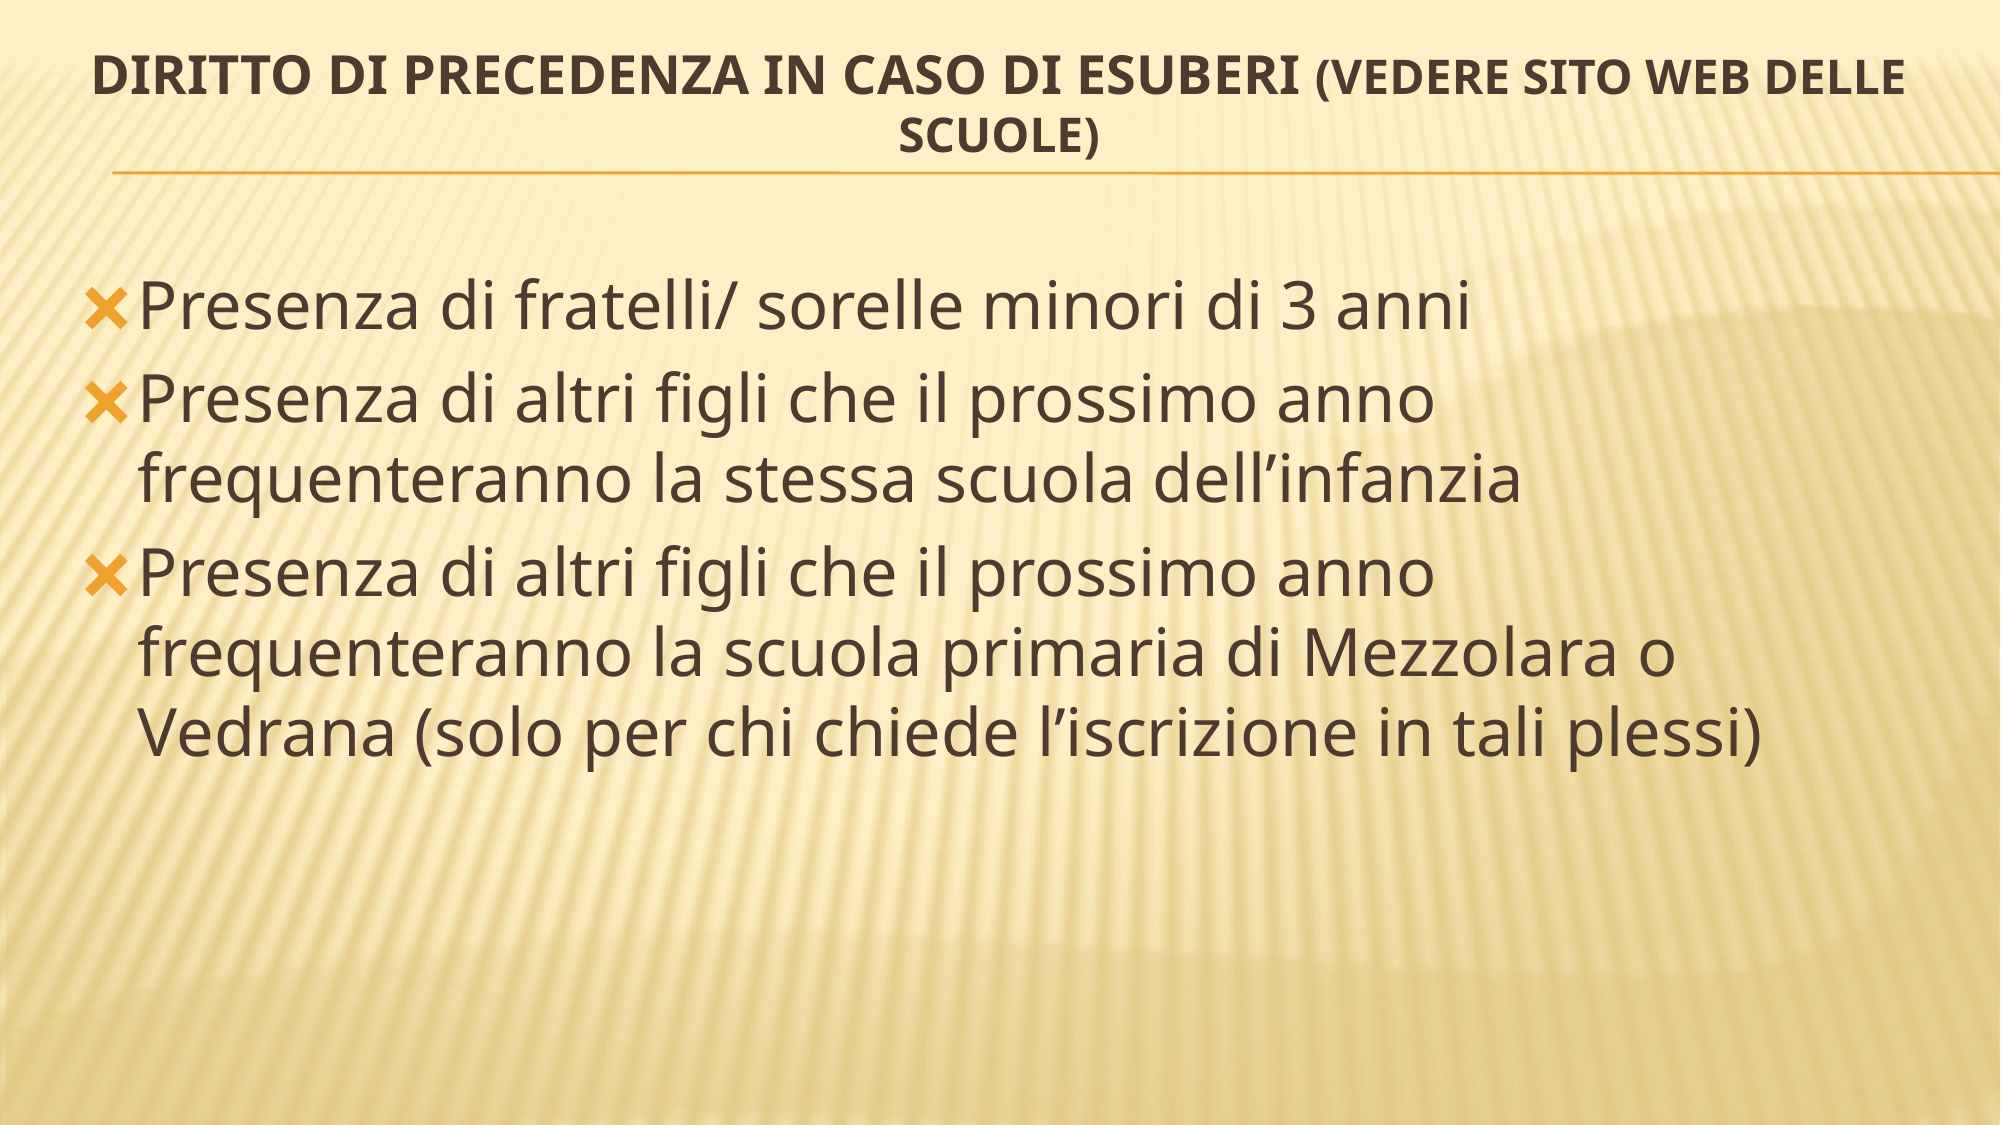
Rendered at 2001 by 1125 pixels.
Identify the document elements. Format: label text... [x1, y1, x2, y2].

list Presenza di fratelli/ sorelle minori di 3 anni Presenza di altri figli che il prossimo anno frequenteranno la stessa scuola dell’infanzia Presenza di altri figli che il prossimo anno frequenteranno la scuola primaria di Mezzolara o Vedrana (solo per chi chiede l’iscrizione in tali plessi) [66, 254, 1967, 998]
title DIRITTO DI PRECEDENZA IN CASO DI ESUBERI (VEDERE SITO WEB DELLE SCUOLE) [49, 32, 1950, 170]
picture [0, 0, 2001, 1125]
